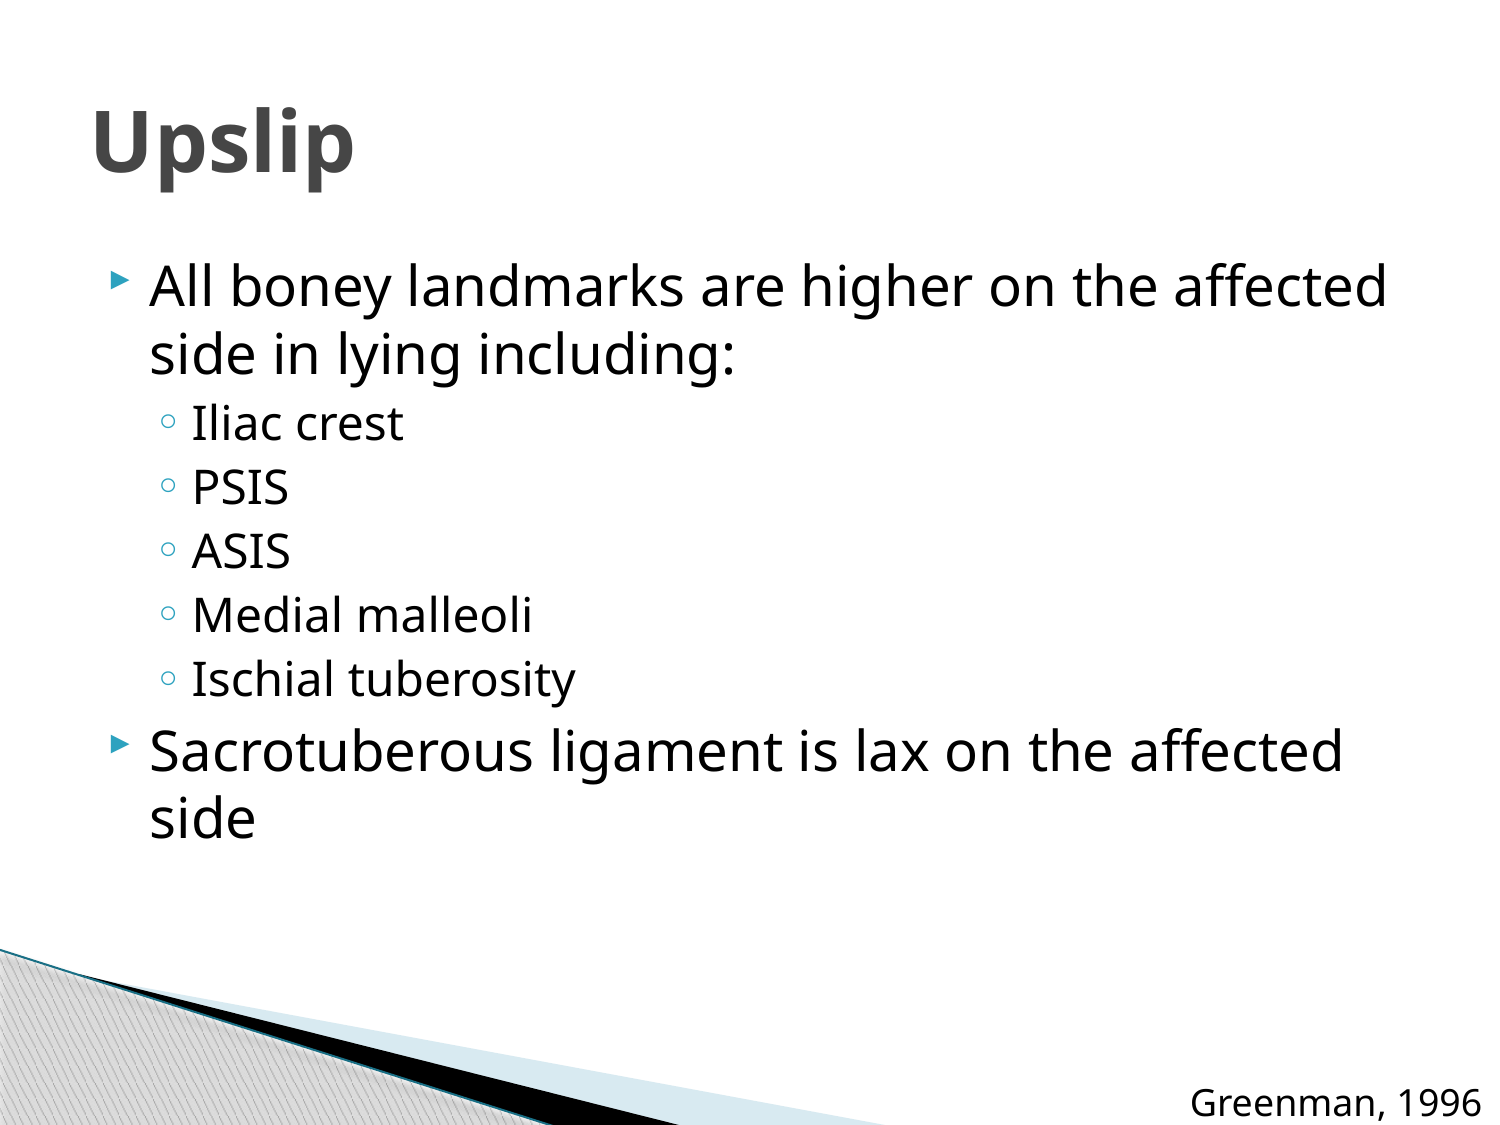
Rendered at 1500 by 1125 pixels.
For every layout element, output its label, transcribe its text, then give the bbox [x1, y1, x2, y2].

title Upslip [75, 45, 1425, 233]
text_box Greenman, 1996 [1174, 1071, 1500, 1125]
list All boney landmarks are higher on the affected side in lying including: Iliac crest PSIS ASIS Medial malleoli Ischial tuberosity Sacrotuberous ligament is lax on the affected side [75, 243, 1425, 986]
